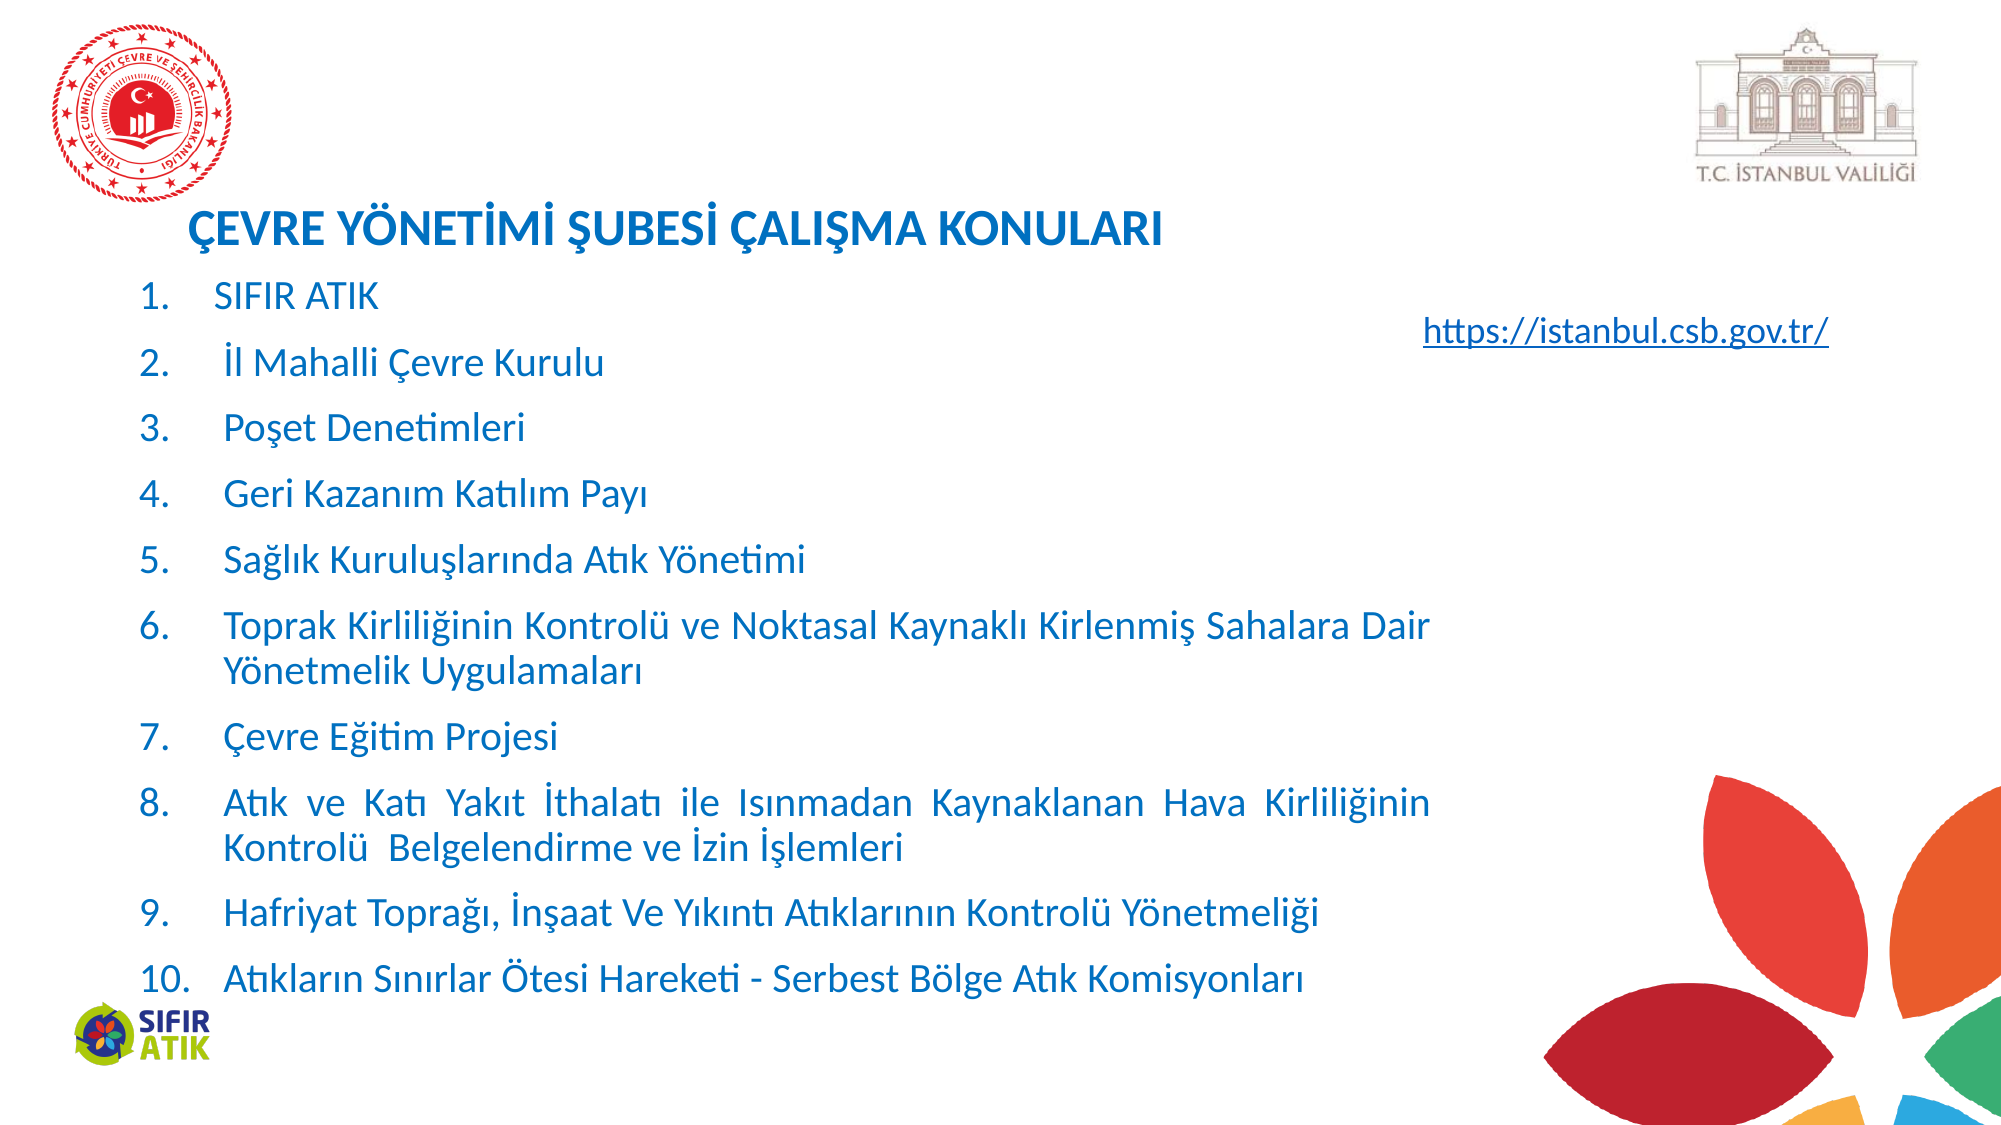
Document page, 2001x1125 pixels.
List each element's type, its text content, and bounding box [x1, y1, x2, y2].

text_box https://istanbul.csb.gov.tr/ [1447, 298, 1844, 359]
picture [1677, 0, 1941, 239]
picture [48, 17, 236, 211]
picture [1543, 773, 2000, 1125]
picture [41, 986, 243, 1100]
text_box SIFIR ATIK İl Mahalli Çevre Kurulu Poşet Denetimleri Geri Kazanım Katılım Payı Sağlık Kuruluşlarında Atık Yönetimi Toprak Kirliliğinin Kontrolü ve Noktasal Kaynaklı Kirlenmiş Sahalara Dair Yönetmelik Uygulamaları Çevre Eğitim Projesi Atık ve Katı Yakıt İthalatı ile Isınmadan Kaynaklanan Hava Kirliliğinin Kontrolü Belgelendirme ve İzin İşlemleri Hafriyat Toprağı, İnşaat Ve Yıkıntı Atıklarının Kontrolü Yönetmeliği Atıkların Sınırlar Ötesi Hareketi - Serbest Bölge Atık Komisyonları [123, 266, 1447, 1009]
text_box ÇEVRE YÖNETİMİ ŞUBESİ ÇALIŞMA KONULARI [173, 193, 1497, 269]
